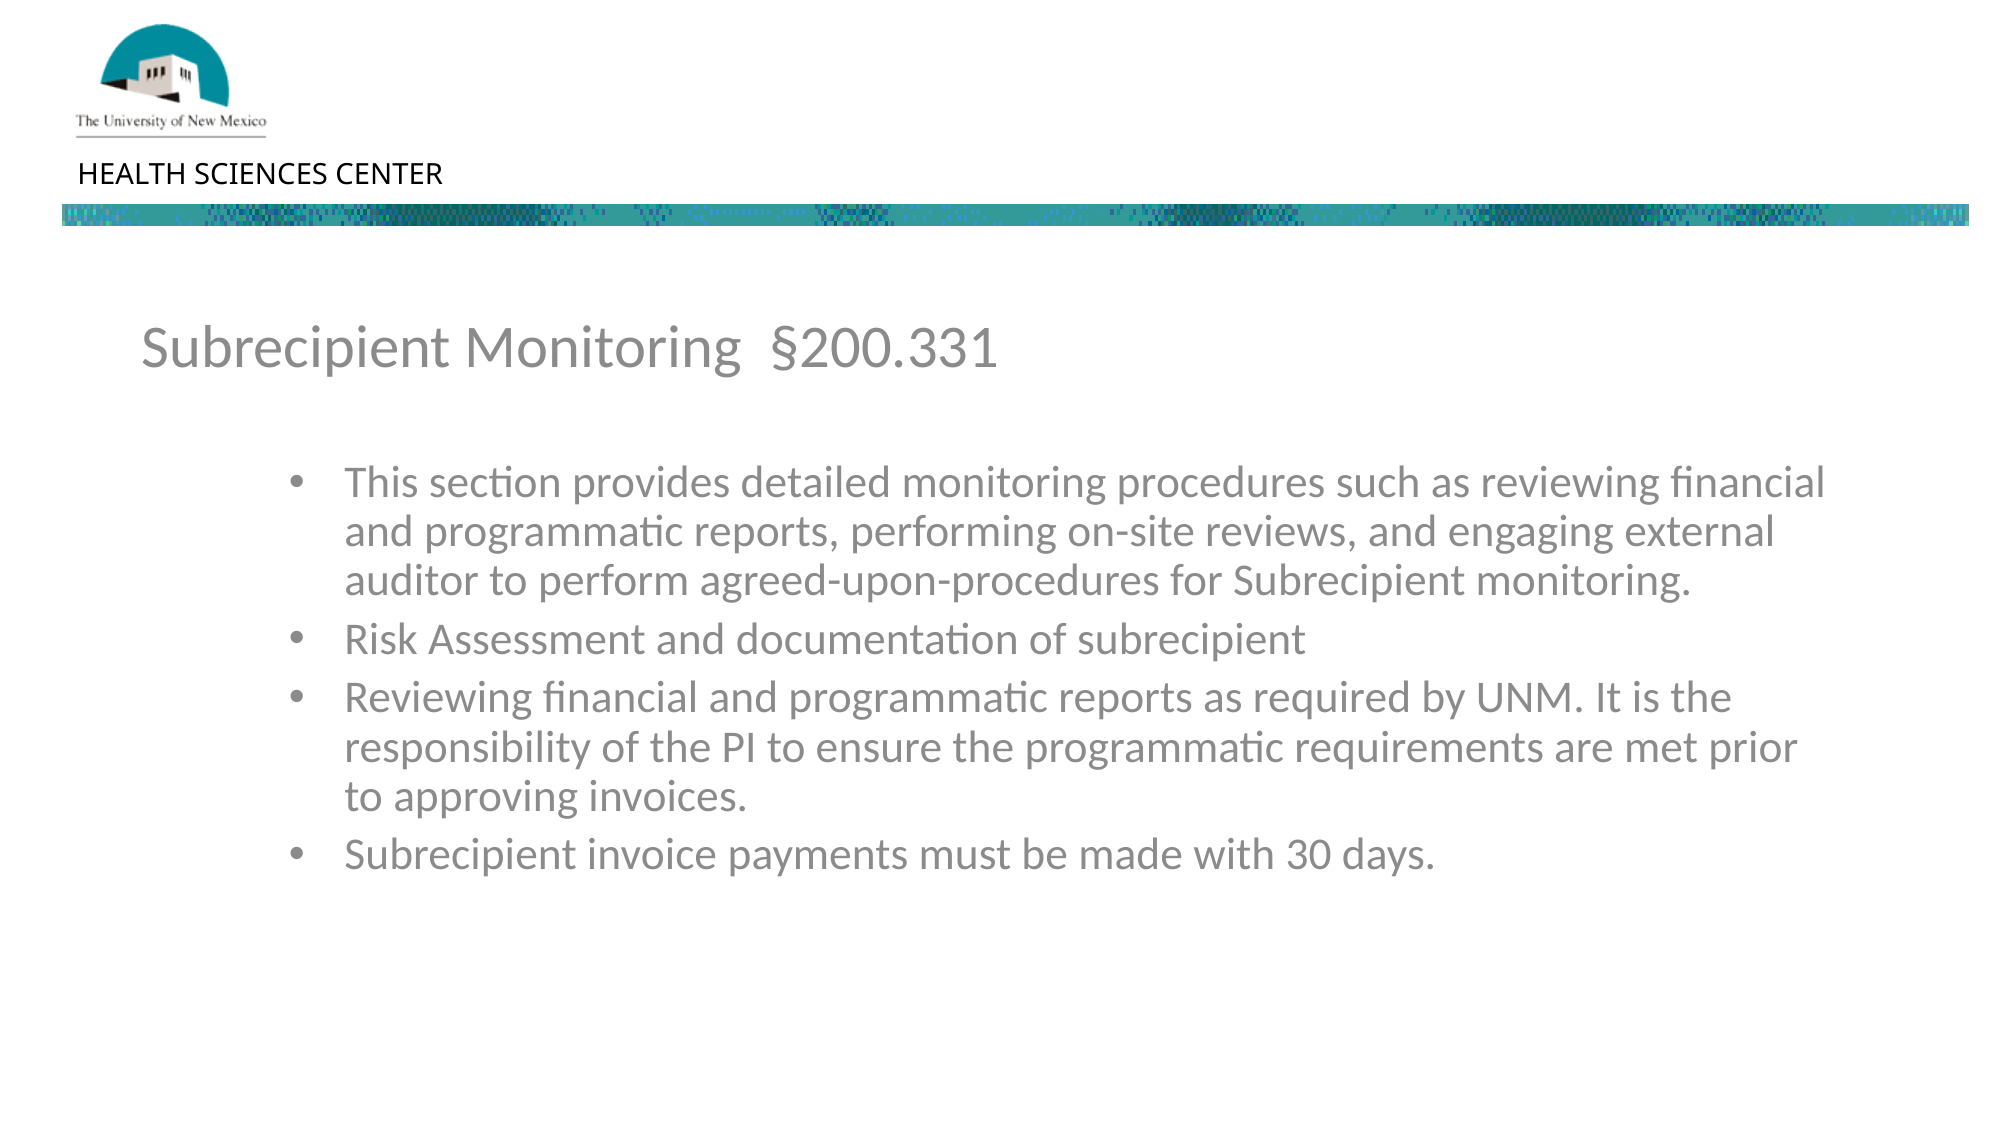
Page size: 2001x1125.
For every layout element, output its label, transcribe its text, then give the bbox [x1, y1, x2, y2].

text_box Subrecipient Monitoring §200.331 This section provides detailed monitoring procedures such as reviewing financial and programmatic reports, performing on-site reviews, and engaging external auditor to perform agreed-upon-procedures for Subrecipient monitoring. Risk Assessment and documentation of subrecipient Reviewing financial and programmatic reports as required by UNM. It is the responsibility of the PI to ensure the programmatic requirements are met prior to approving invoices. Subrecipient invoice payments must be made with 30 days. [126, 308, 1852, 1014]
picture [62, 187, 1969, 244]
text_box HEALTH SCIENCES CENTER [62, 151, 649, 187]
picture [74, 21, 270, 143]
text_box [74, 244, 1968, 986]
